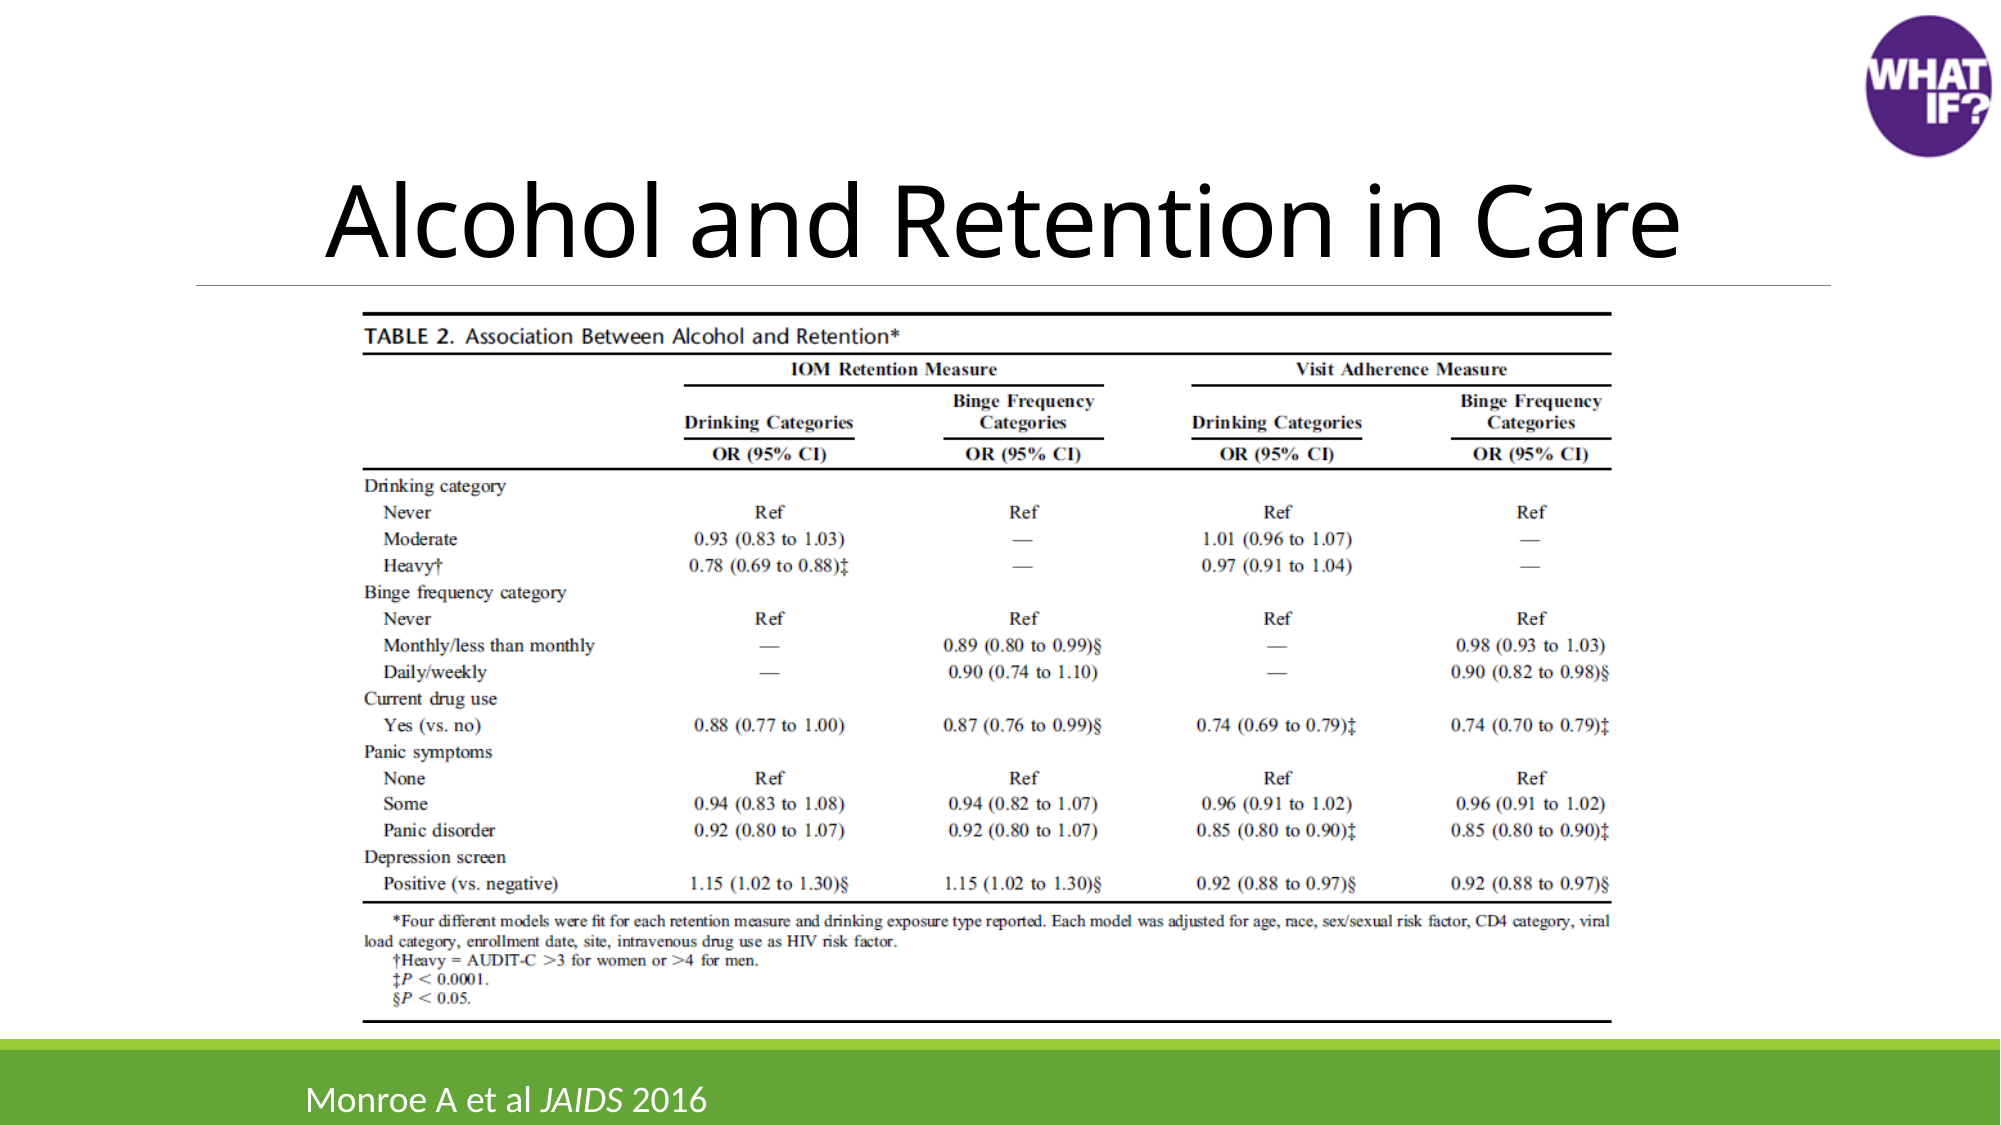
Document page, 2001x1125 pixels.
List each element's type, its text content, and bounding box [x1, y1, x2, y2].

picture [1862, 14, 2000, 165]
text_box Monroe A et al JAIDS 2016 [290, 1067, 723, 1125]
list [341, 302, 1630, 1023]
title Alcohol and Retention in Care [180, 47, 1830, 285]
